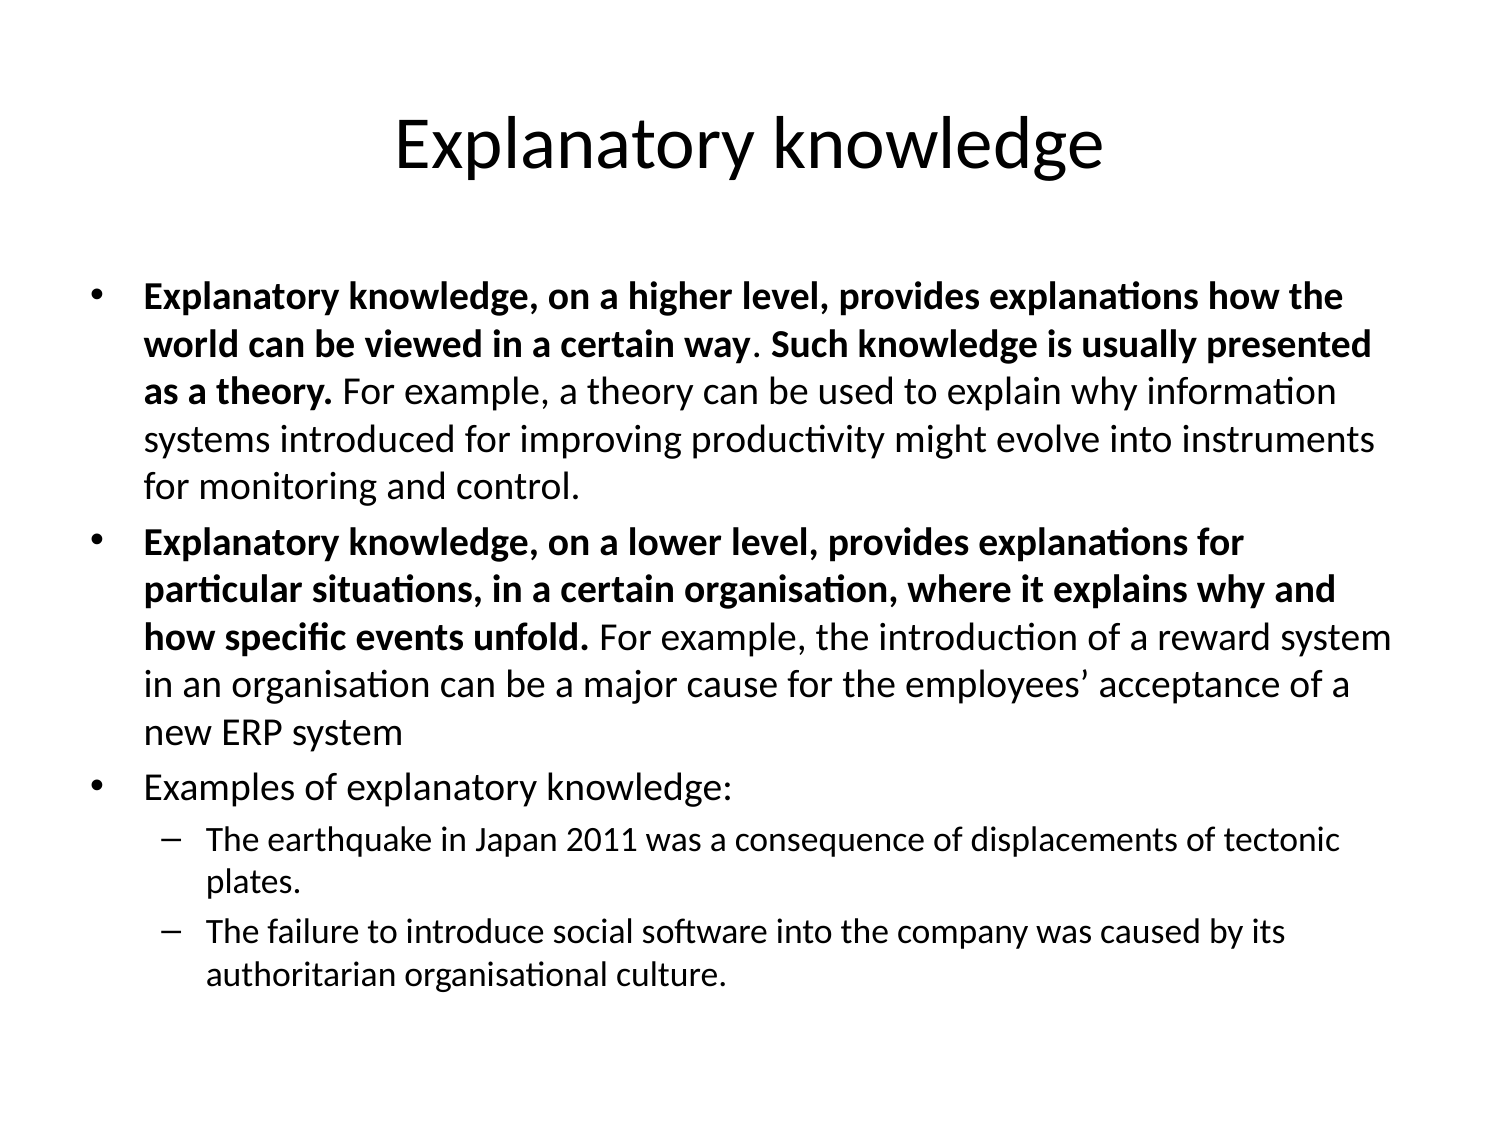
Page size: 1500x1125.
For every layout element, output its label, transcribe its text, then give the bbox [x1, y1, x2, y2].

title Explanatory knowledge [75, 45, 1425, 233]
list Explanatory knowledge, on a higher level, provides explanations how the world can be viewed in a certain way. Such knowledge is usually presented as a theory. For example, a theory can be used to explain why information systems introduced for improving productivity might evolve into instruments for monitoring and control. Explanatory knowledge, on a lower level, provides explanations for particular situations, in a certain organisation, where it explains why and how specific events unfold. For example, the introduction of a reward system in an organisation can be a major cause for the employees’ acceptance of a new ERP system Examples of explanatory knowledge: The earthquake in Japan 2011 was a consequence of displacements of tectonic plates. The failure to introduce social software into the company was caused by its authoritarian organisational culture. [75, 262, 1425, 1005]
